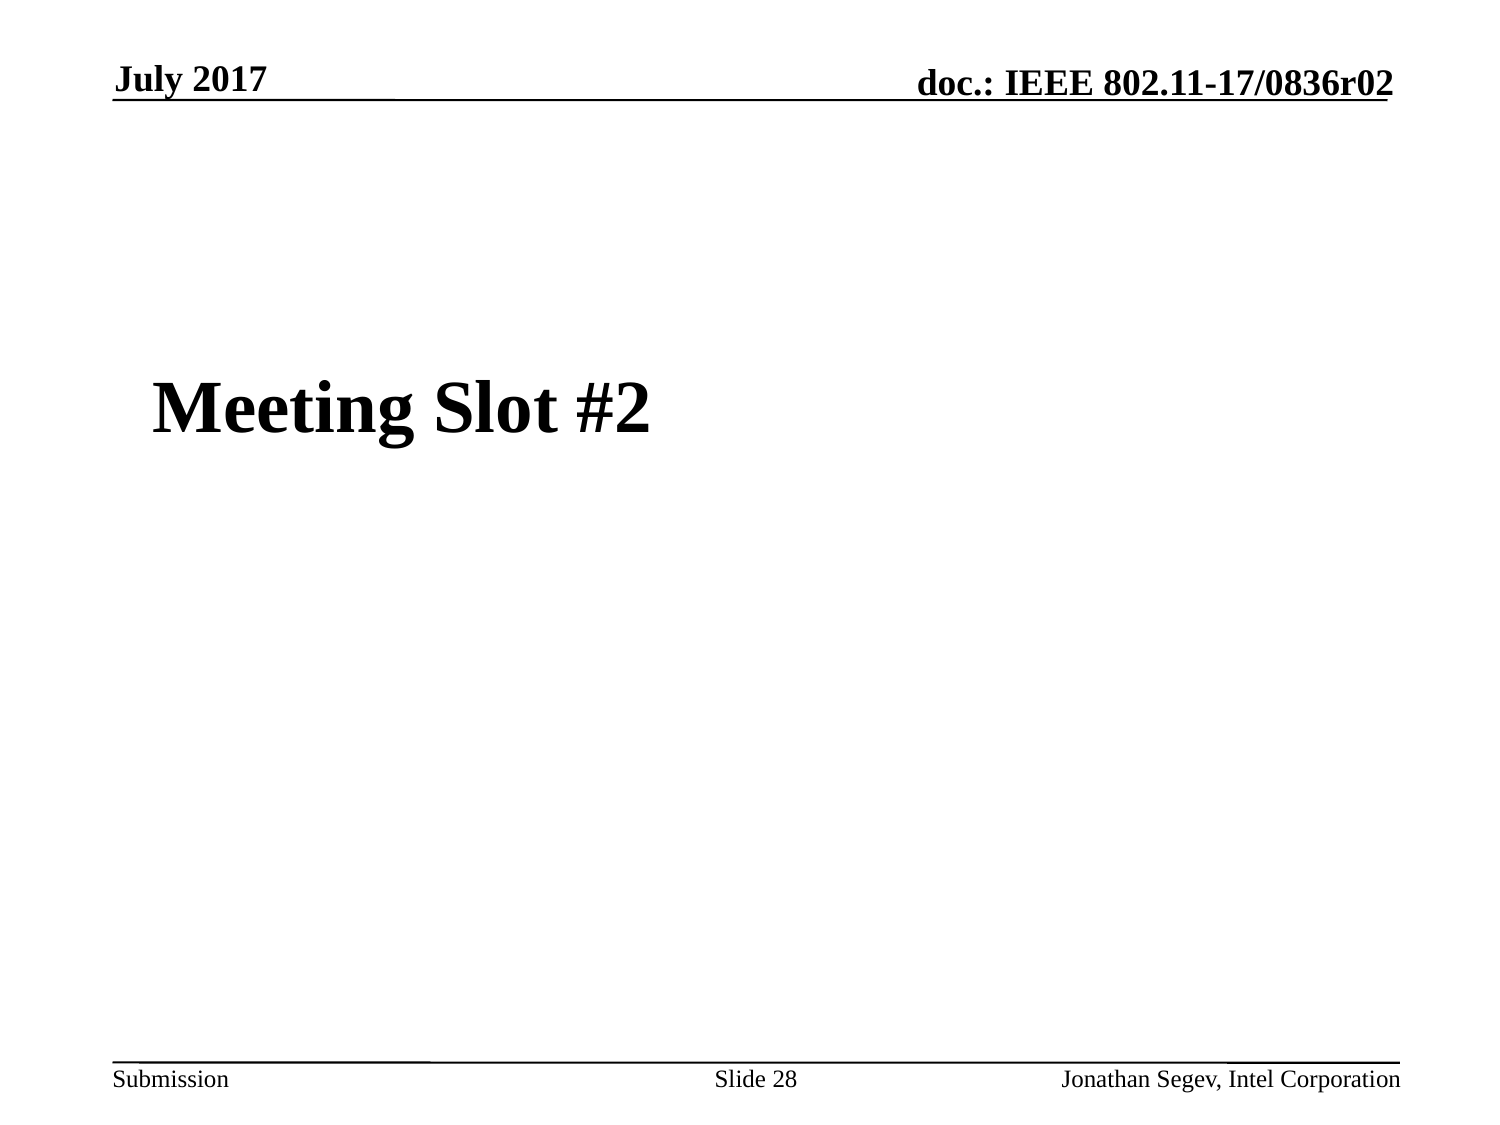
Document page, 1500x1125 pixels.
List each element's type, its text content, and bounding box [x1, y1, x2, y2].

slide_number Slide 28 [712, 1061, 800, 1123]
footer Jonathan Segev, Intel Corporation [878, 1061, 1402, 1093]
list Meeting Slot #2 [137, 349, 1413, 1025]
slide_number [114, 54, 423, 100]
